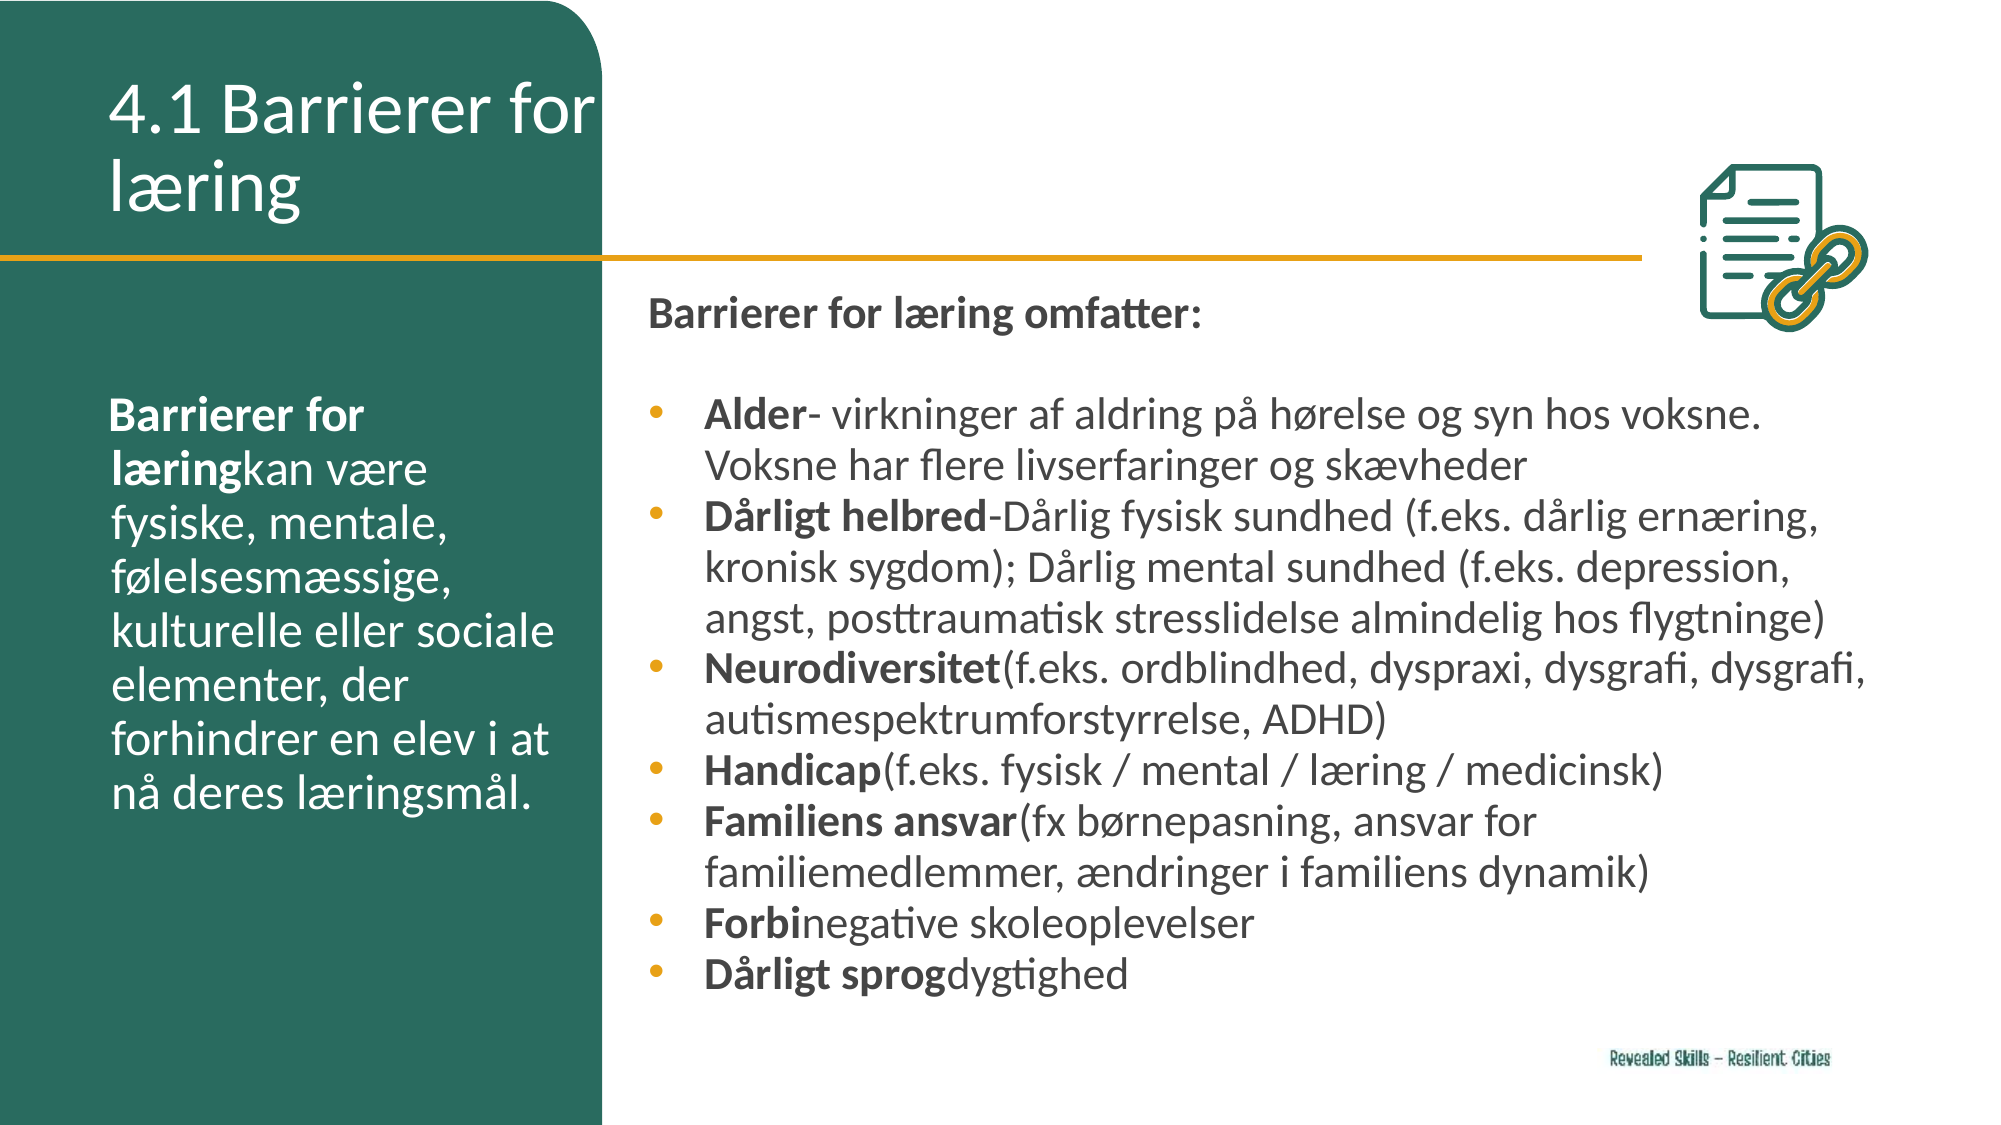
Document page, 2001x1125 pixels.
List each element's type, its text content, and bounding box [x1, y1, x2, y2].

list 4.1 Barrierer for læring [94, 63, 654, 196]
picture [1597, 1048, 1833, 1074]
text_box [0, 0, 604, 255]
text_box Barrierer for læringkan være fysiske, mentale, følelsesmæssige, kulturelle eller sociale elementer, der forhindrer en elev i at nå deres læringsmål. [94, 381, 577, 944]
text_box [1700, 164, 1869, 333]
list Barrierer for læring omfatter: Alder- virkninger af aldring på hørelse og syn hos voksne. Voksne har flere livserfaringer og skævheder Dårligt helbred-Dårlig fysisk sundhed (f.eks. dårlig ernæring, kronisk sygdom); Dårlig mental sundhed (f.eks. depression, angst, posttraumatisk stresslidelse almindelig hos flygtninge) Neurodiversitet(f.eks. ordblindhed, dyspraxi, dysgrafi, dysgrafi, autismespektrumforstyrrelse, ADHD) Handicap(f.eks. fysisk / mental / læring / medicinsk) Familiens ansvar(fx børnepasning, ansvar for familiemedlemmer, ændringer i familiens dynamik) Forbinegative skoleoplevelser Dårligt sprogdygtighed [633, 279, 1901, 842]
text_box [0, 261, 604, 1125]
